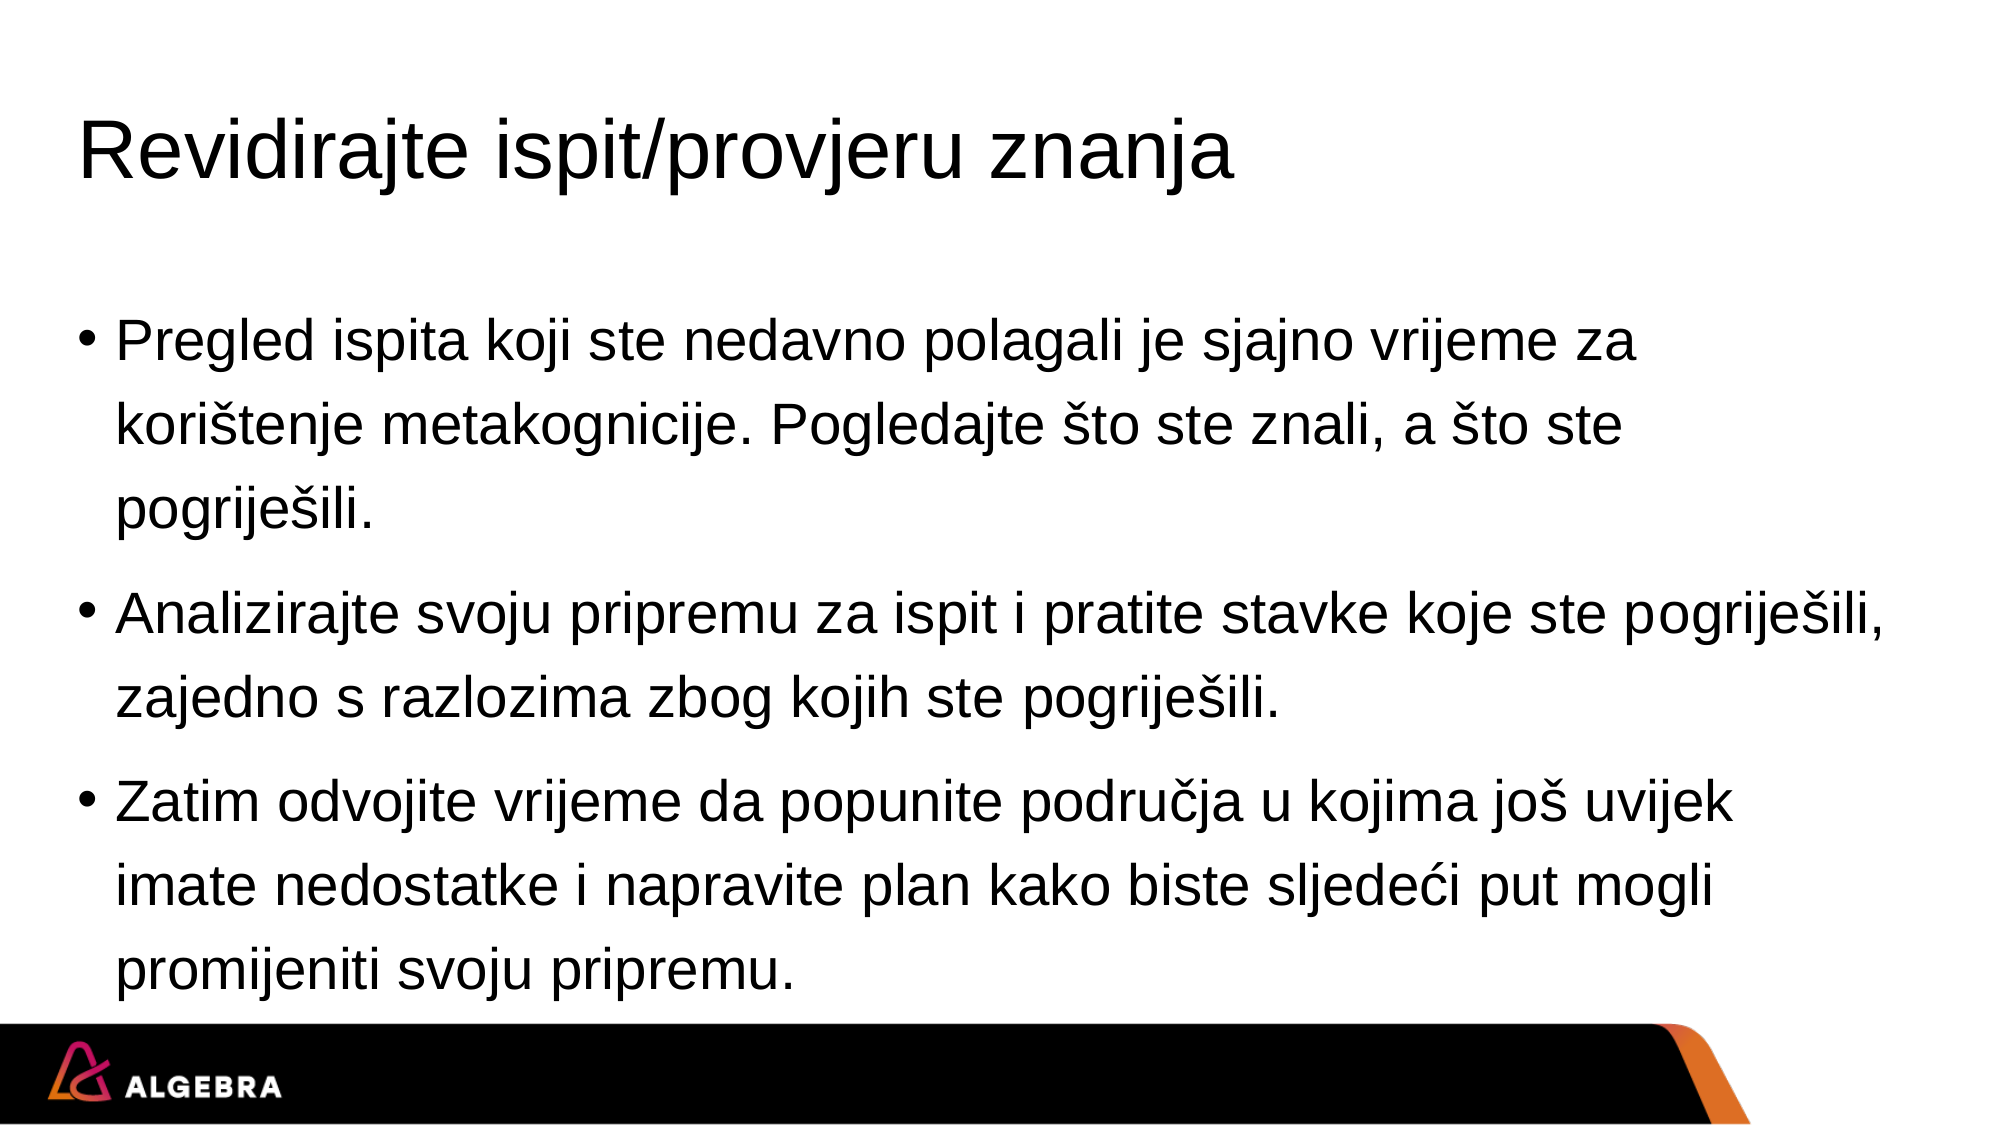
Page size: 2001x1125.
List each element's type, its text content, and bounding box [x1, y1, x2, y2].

picture [0, 1023, 1958, 1125]
title Revidirajte ispit/provjeru znanja [63, 59, 1910, 243]
list Pregled ispita koji ste nedavno polagali je sjajno vrijeme za korištenje metakognicije. Pogledajte što ste znali, a što ste pogriješili. Analizirajte svoju pripremu za ispit i pratite stavke koje ste pogriješili, zajedno s razlozima zbog kojih ste pogriješili. Zatim odvojite vrijeme da popunite područja u kojima još uvijek imate nedostatke i napravite plan kako biste sljedeći put mogli promijeniti svoju pripremu. [63, 280, 1910, 1014]
